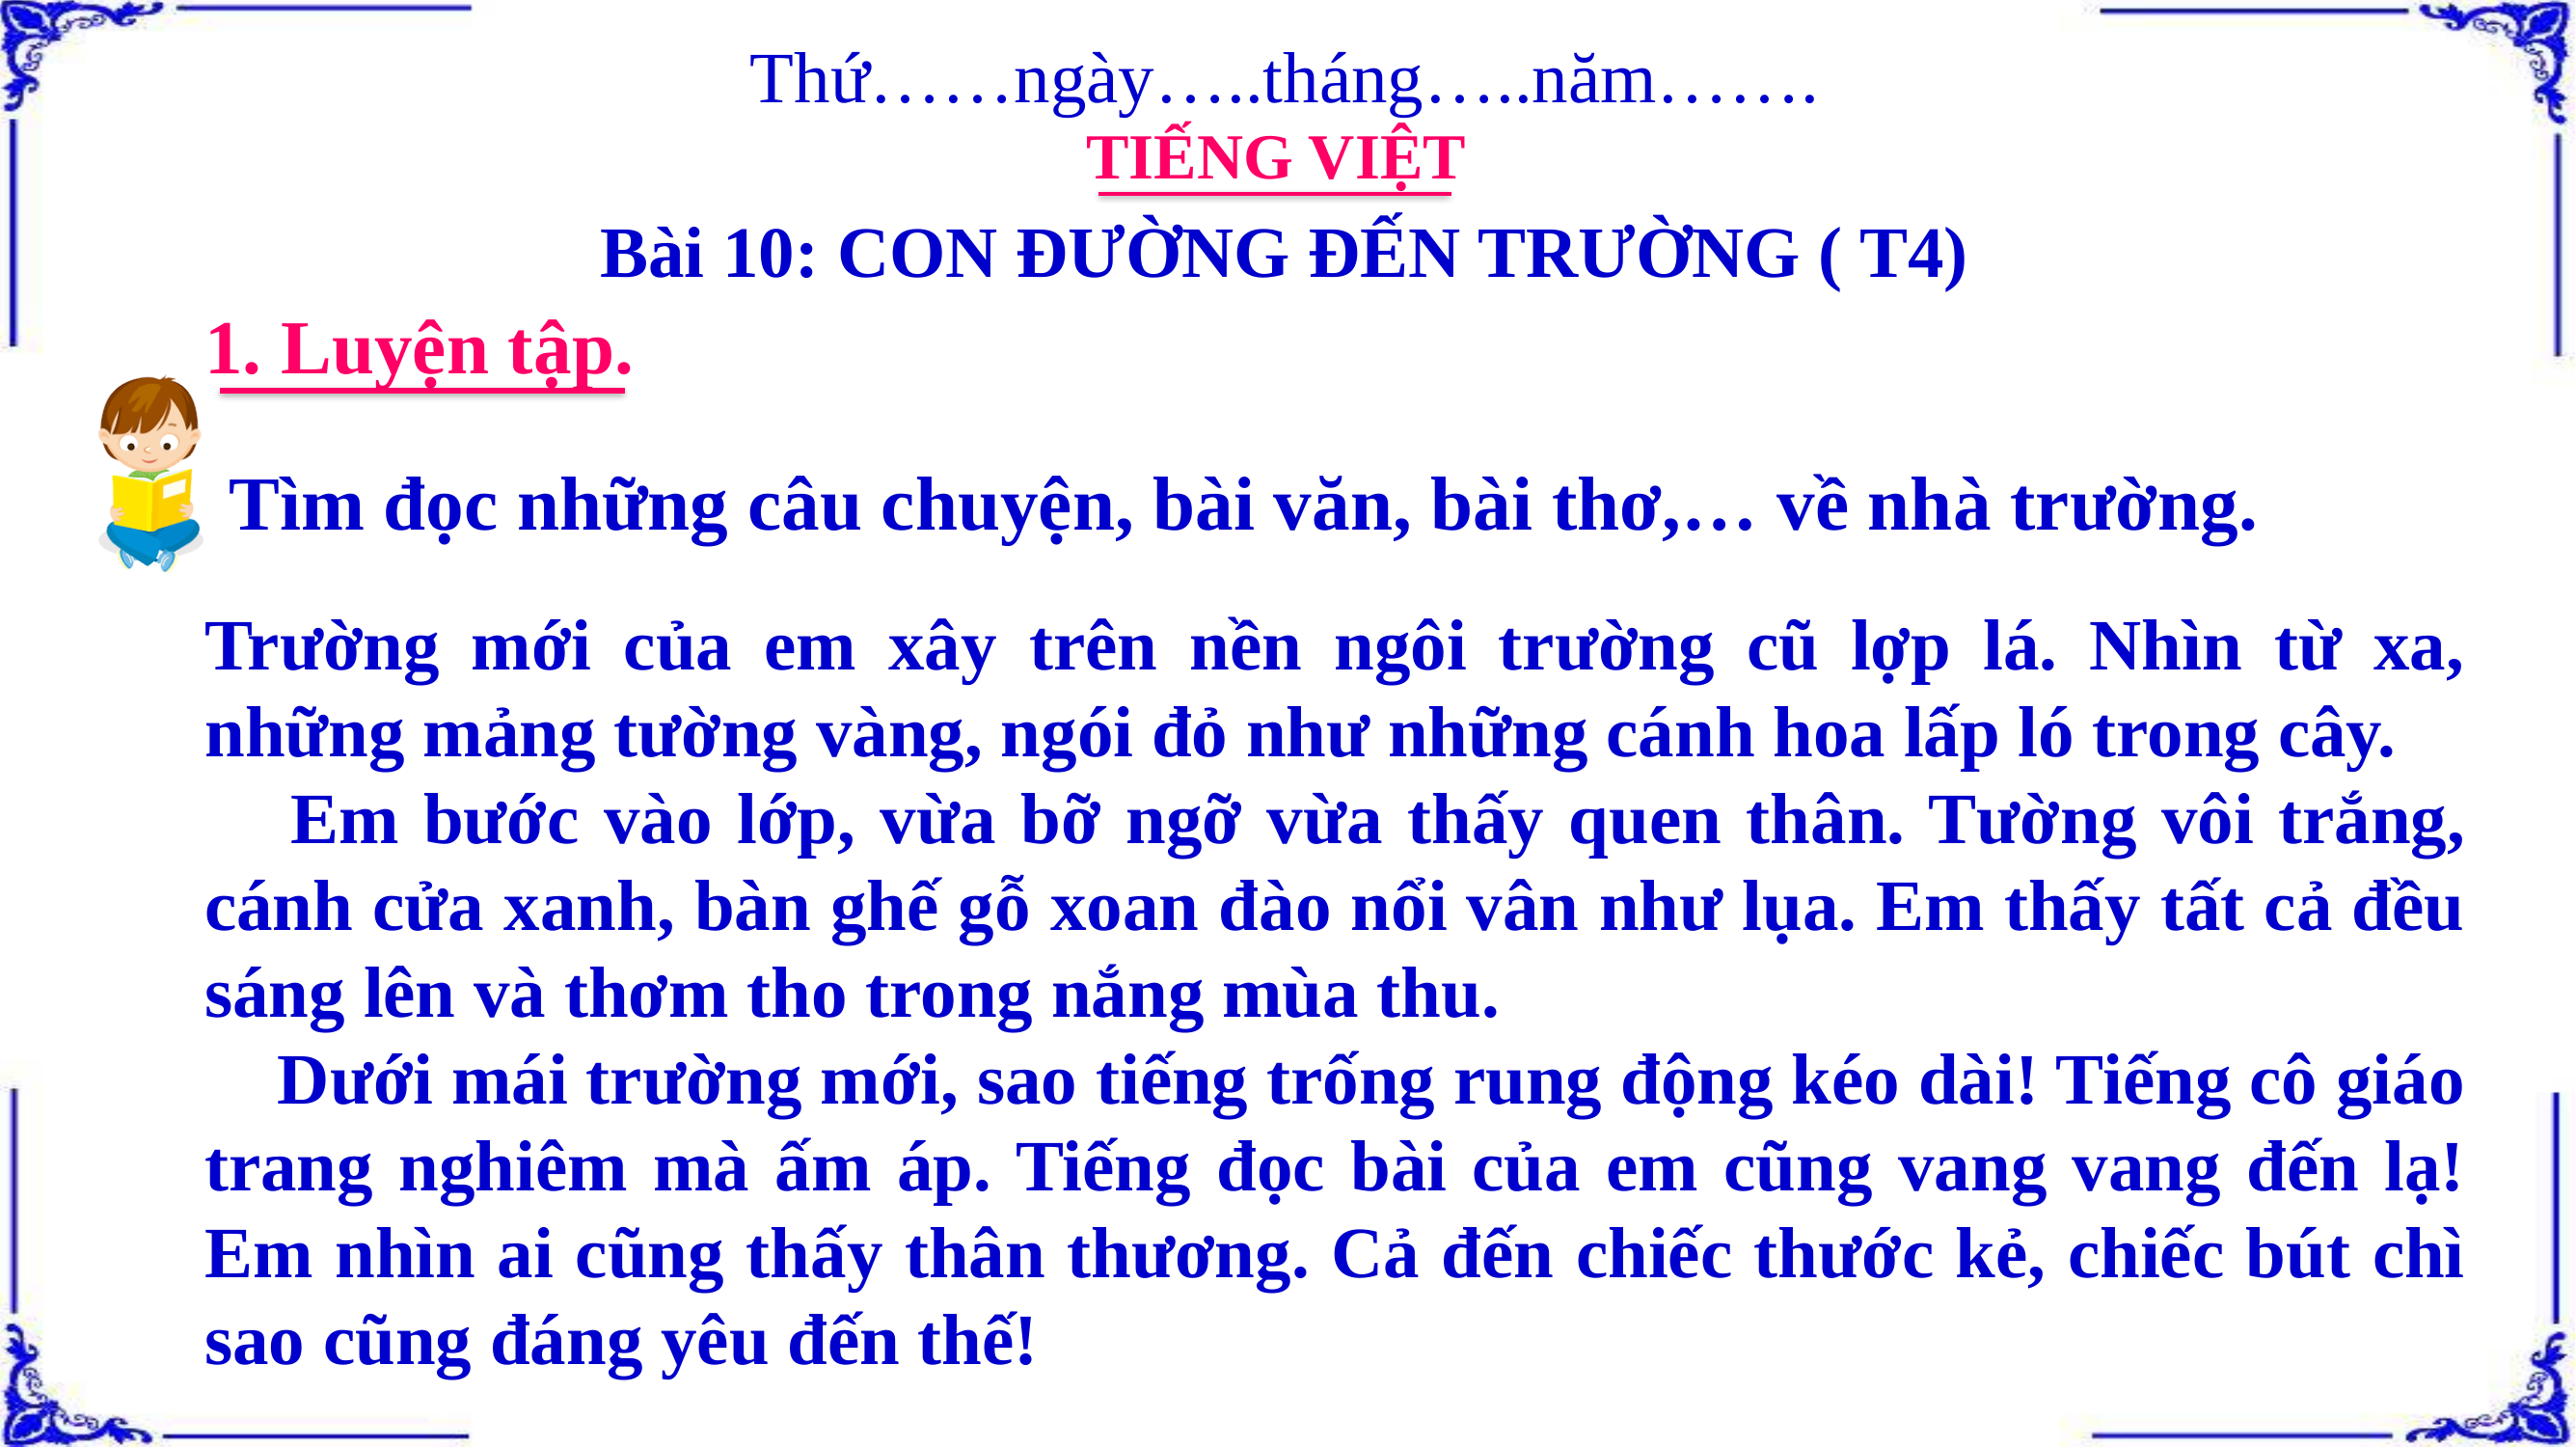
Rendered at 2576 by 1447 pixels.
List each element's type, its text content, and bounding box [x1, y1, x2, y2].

text_box Tìm đọc những câu chuyện, bài văn, bài thơ,… về nhà trường. [267, 446, 2425, 553]
picture [0, 0, 2576, 1447]
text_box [730, 23, 1841, 201]
text_box Bài 10: CON ĐƯỜNG ĐẾN TRƯỜNG ( T4) [585, 197, 1984, 299]
text_box Trường mới của em xây trên nền ngôi trường cũ lợp lá. Nhìn từ xa, những mảng tường vàng, ngói đỏ như những cánh hoa lấp ló trong cây. Em bước vào lớp, vừa bỡ ngỡ vừa thấy quen thân. Tường vôi trắng, cánh cửa xanh, bàn ghế gỗ xoan đào nổi vân như lụa. Em thấy tất cả đều sáng lên và thơm tho trong nắng mùa thu. Dưới mái trường mới, sao tiếng trống rung động kéo dài! Tiếng cô giáo trang nghiêm mà ấm áp. Tiếng đọc bài của em cũng vang vang đến lạ! Em nhìn ai cũng thấy thân thương. Cả đến chiếc thước kẻ, chiếc bút chì sao cũng đáng yêu đến thế! [190, 590, 2481, 1387]
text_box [190, 290, 854, 398]
